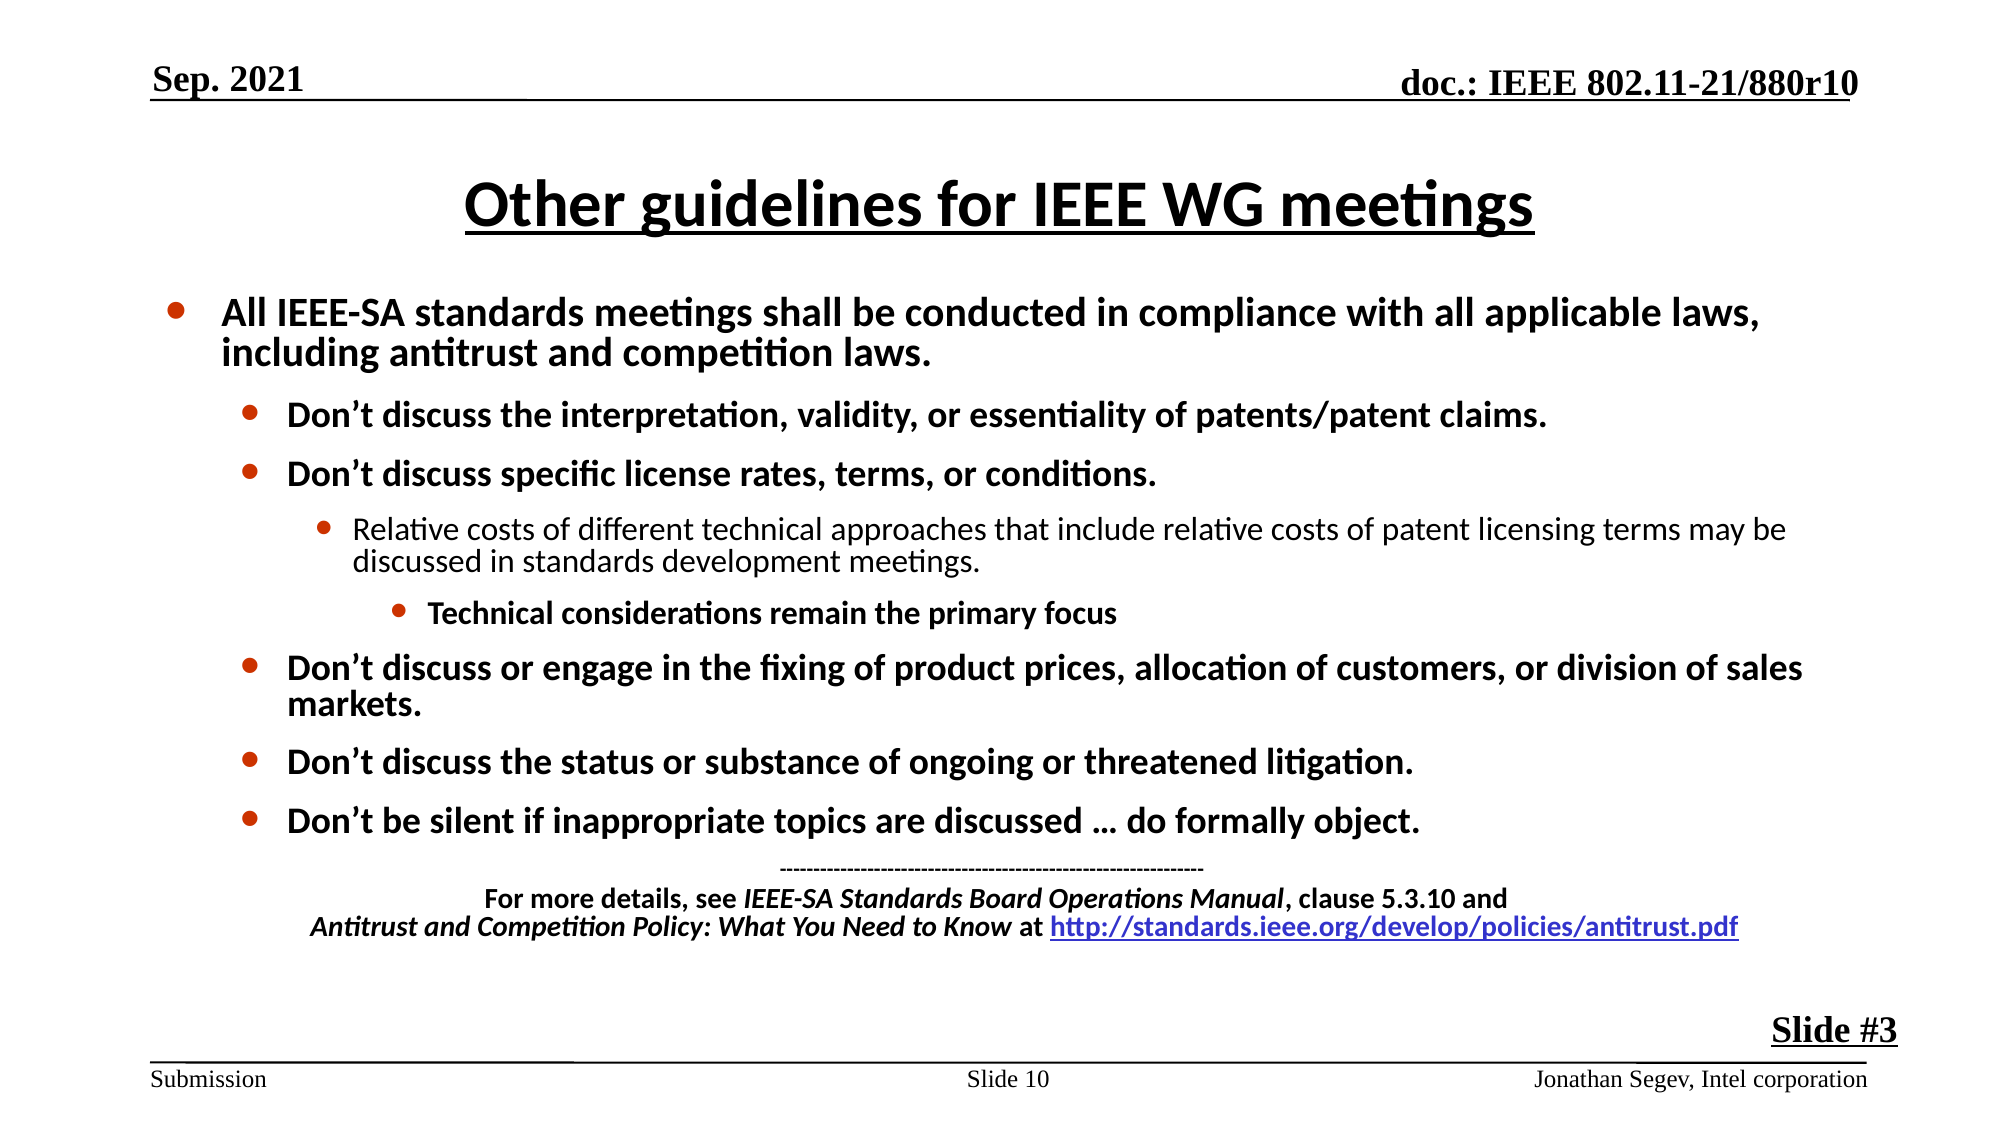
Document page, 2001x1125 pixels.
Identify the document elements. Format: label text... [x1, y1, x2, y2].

title Other guidelines for IEEE WG meetings [149, 112, 1850, 286]
list All IEEE-SA standards meetings shall be conducted in compliance with all applicable laws, including antitrust and competition laws. Don’t discuss the interpretation, validity, or essentiality of patents/patent claims. Don’t discuss specific license rates, terms, or conditions. Relative costs of different technical approaches that include relative costs of patent licensing terms may be discussed in standards development meetings. Technical considerations remain the primary focus Don’t discuss or engage in the fixing of product prices, allocation of customers, or division of sales markets. Don’t discuss the status or substance of ongoing or threatened litigation. Don’t be silent if inappropriate topics are discussed … do formally object. --------------------------------------------------------------- For more details, see IEEE-SA Standards Board Operations Manual, clause 5.3.10 and Antitrust and Competition Policy: What You Need to Know at http://standards.ieee.org/develop/policies/antitrust.pdf [149, 286, 1850, 1000]
text_box Slide #3 [1756, 997, 1913, 1058]
slide_number Slide 10 [950, 1061, 1067, 1123]
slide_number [152, 54, 563, 100]
footer Jonathan Segev, Intel corporation [1171, 1061, 1869, 1093]
